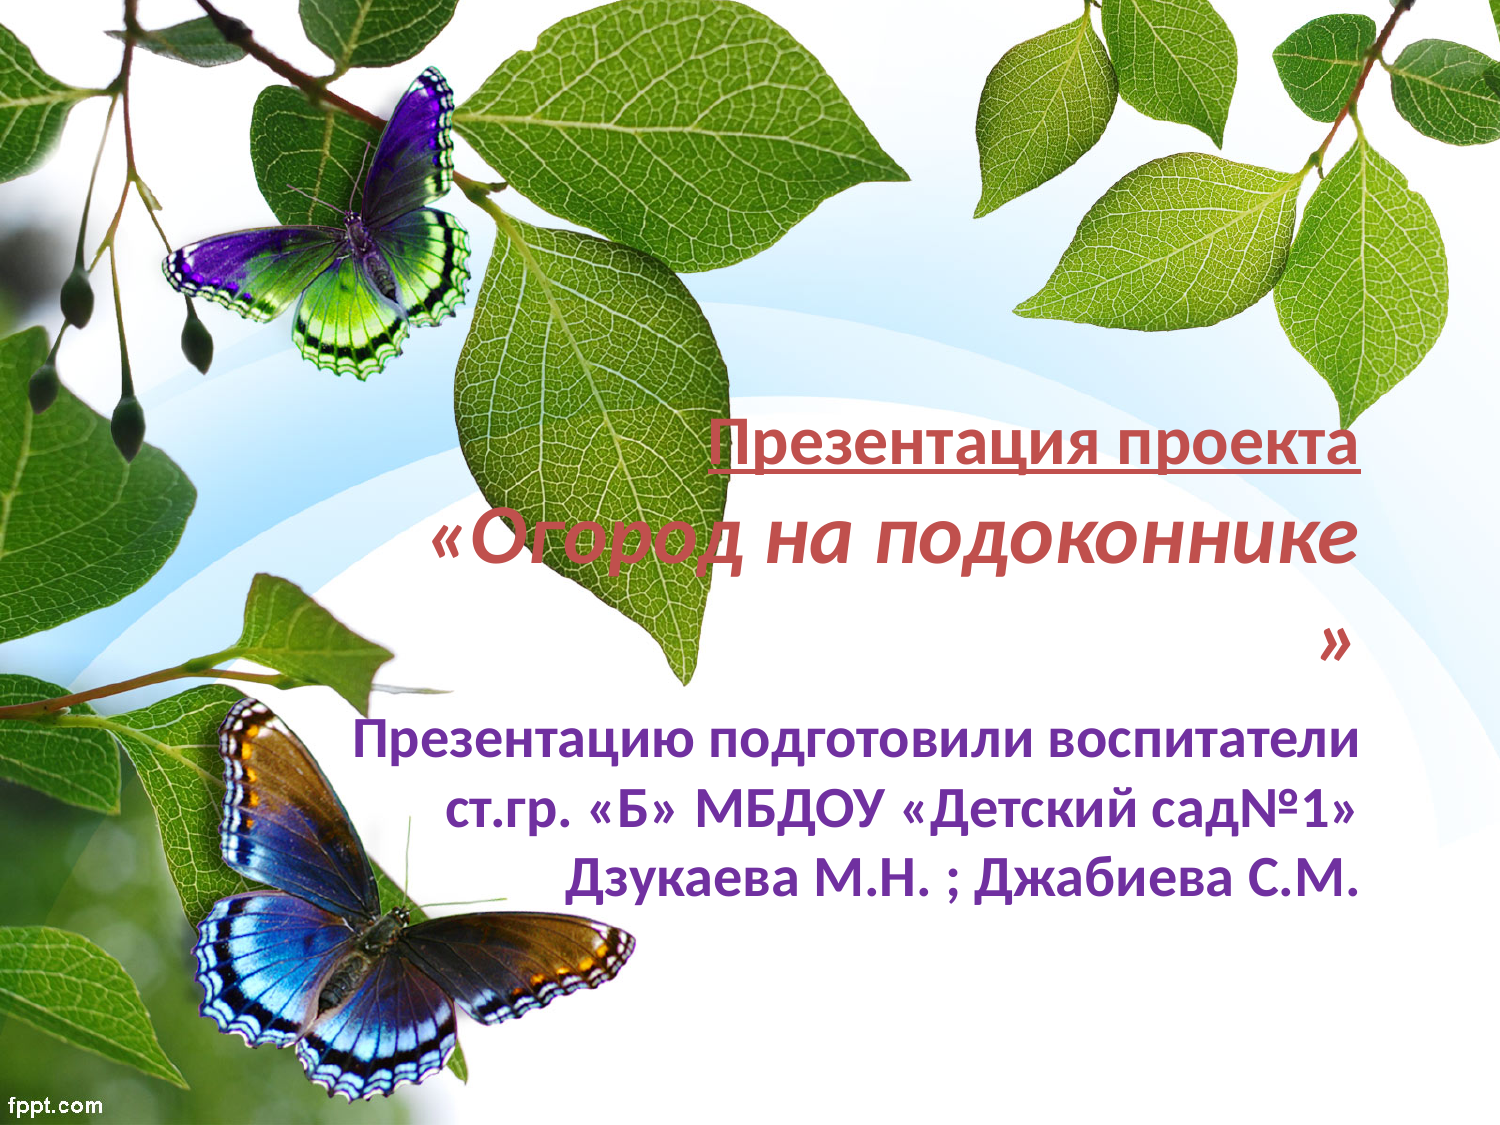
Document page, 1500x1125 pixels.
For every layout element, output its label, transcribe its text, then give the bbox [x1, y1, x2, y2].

subtitle Презентацию подготовили воспитатели ст.гр. «Б» МБДОУ «Детский сад№1» Дзукаева М.Н. ; Джабиева С.М. [326, 691, 1377, 964]
title Презентация проекта «Огород на подоконнике » [339, 386, 1376, 691]
picture [0, 0, 1500, 1125]
